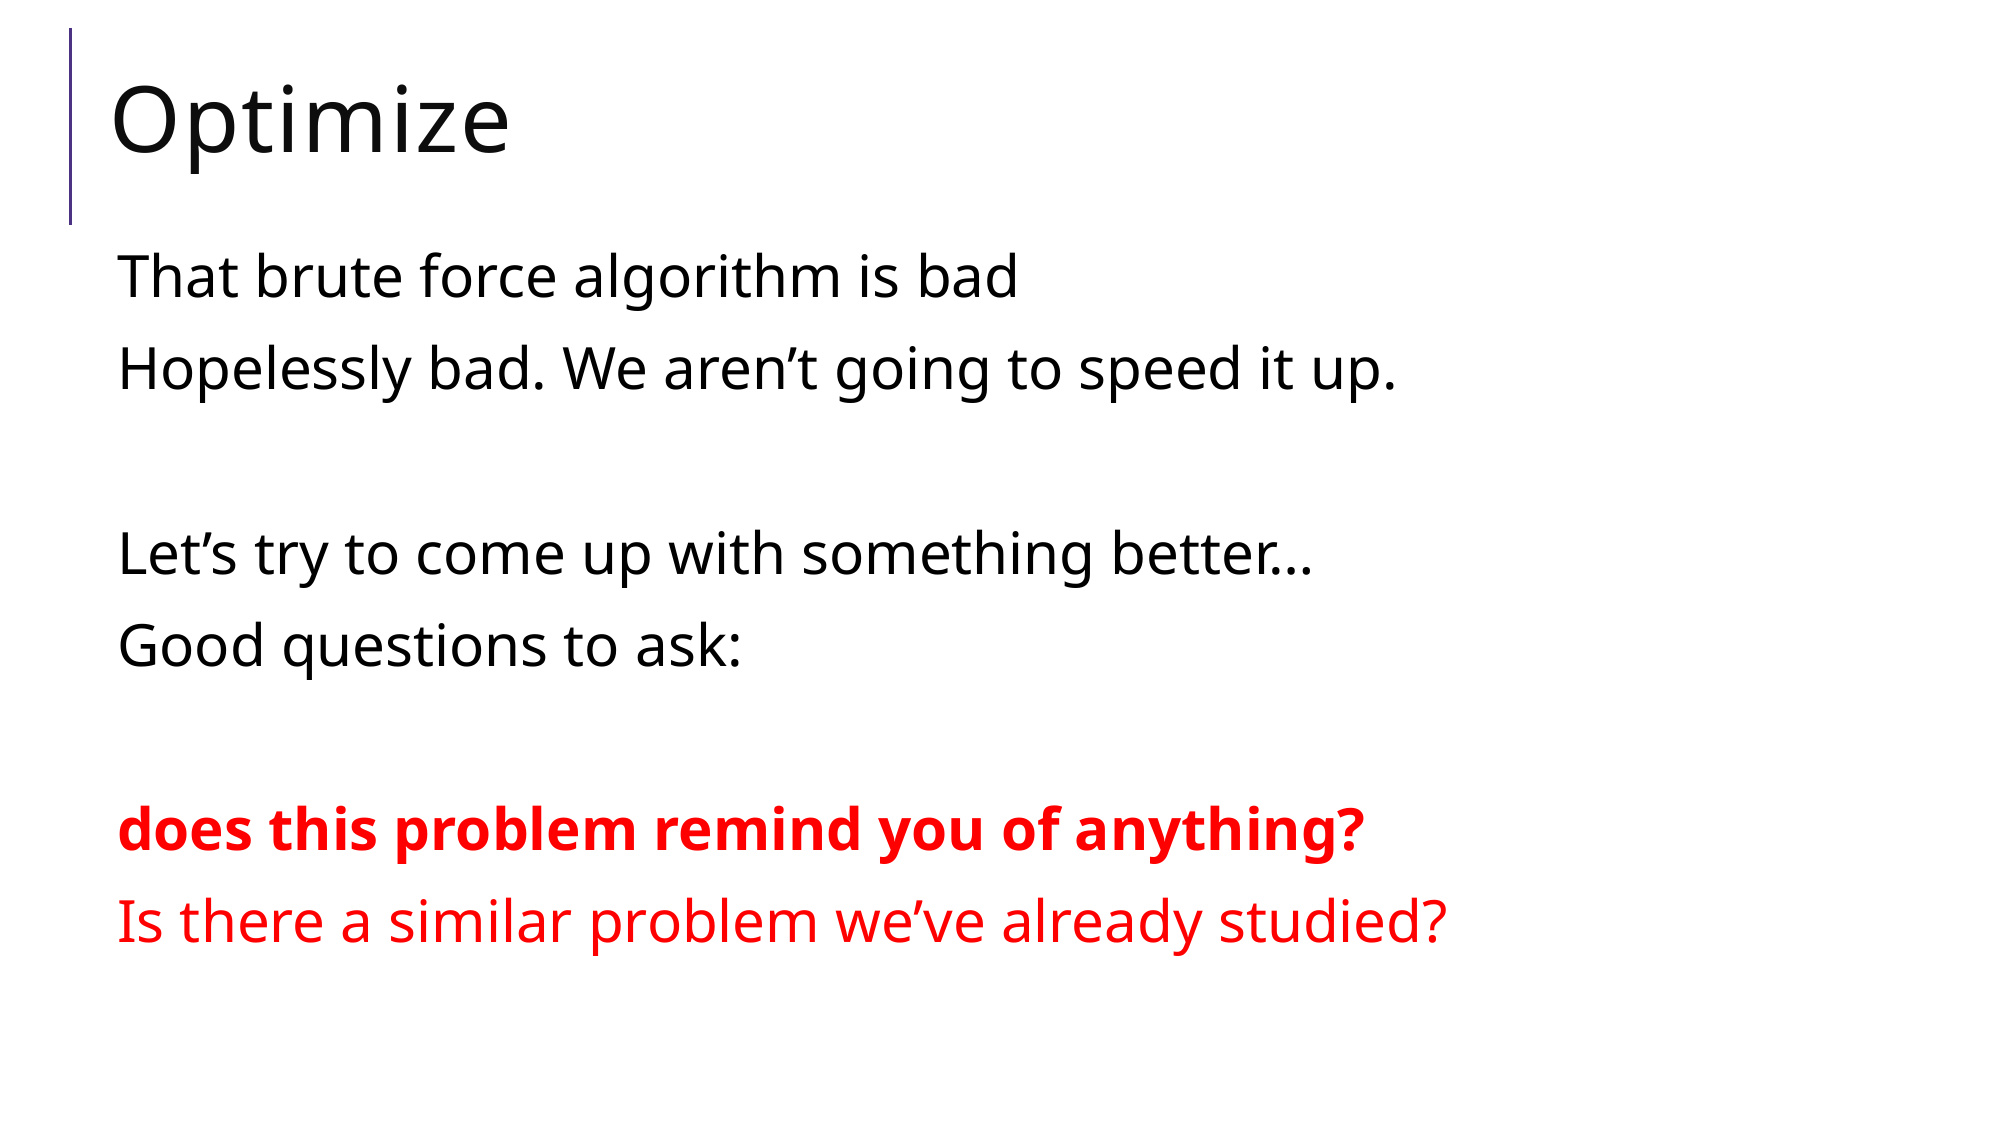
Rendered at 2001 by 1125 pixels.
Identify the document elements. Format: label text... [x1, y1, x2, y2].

title Optimize [94, 43, 1930, 210]
list That brute force algorithm is bad Hopelessly bad. We aren’t going to speed it up. Let’s try to come up with something better… Good questions to ask: does this problem remind you of anything? Is there a similar problem we’ve already studied? [94, 240, 1930, 1035]
